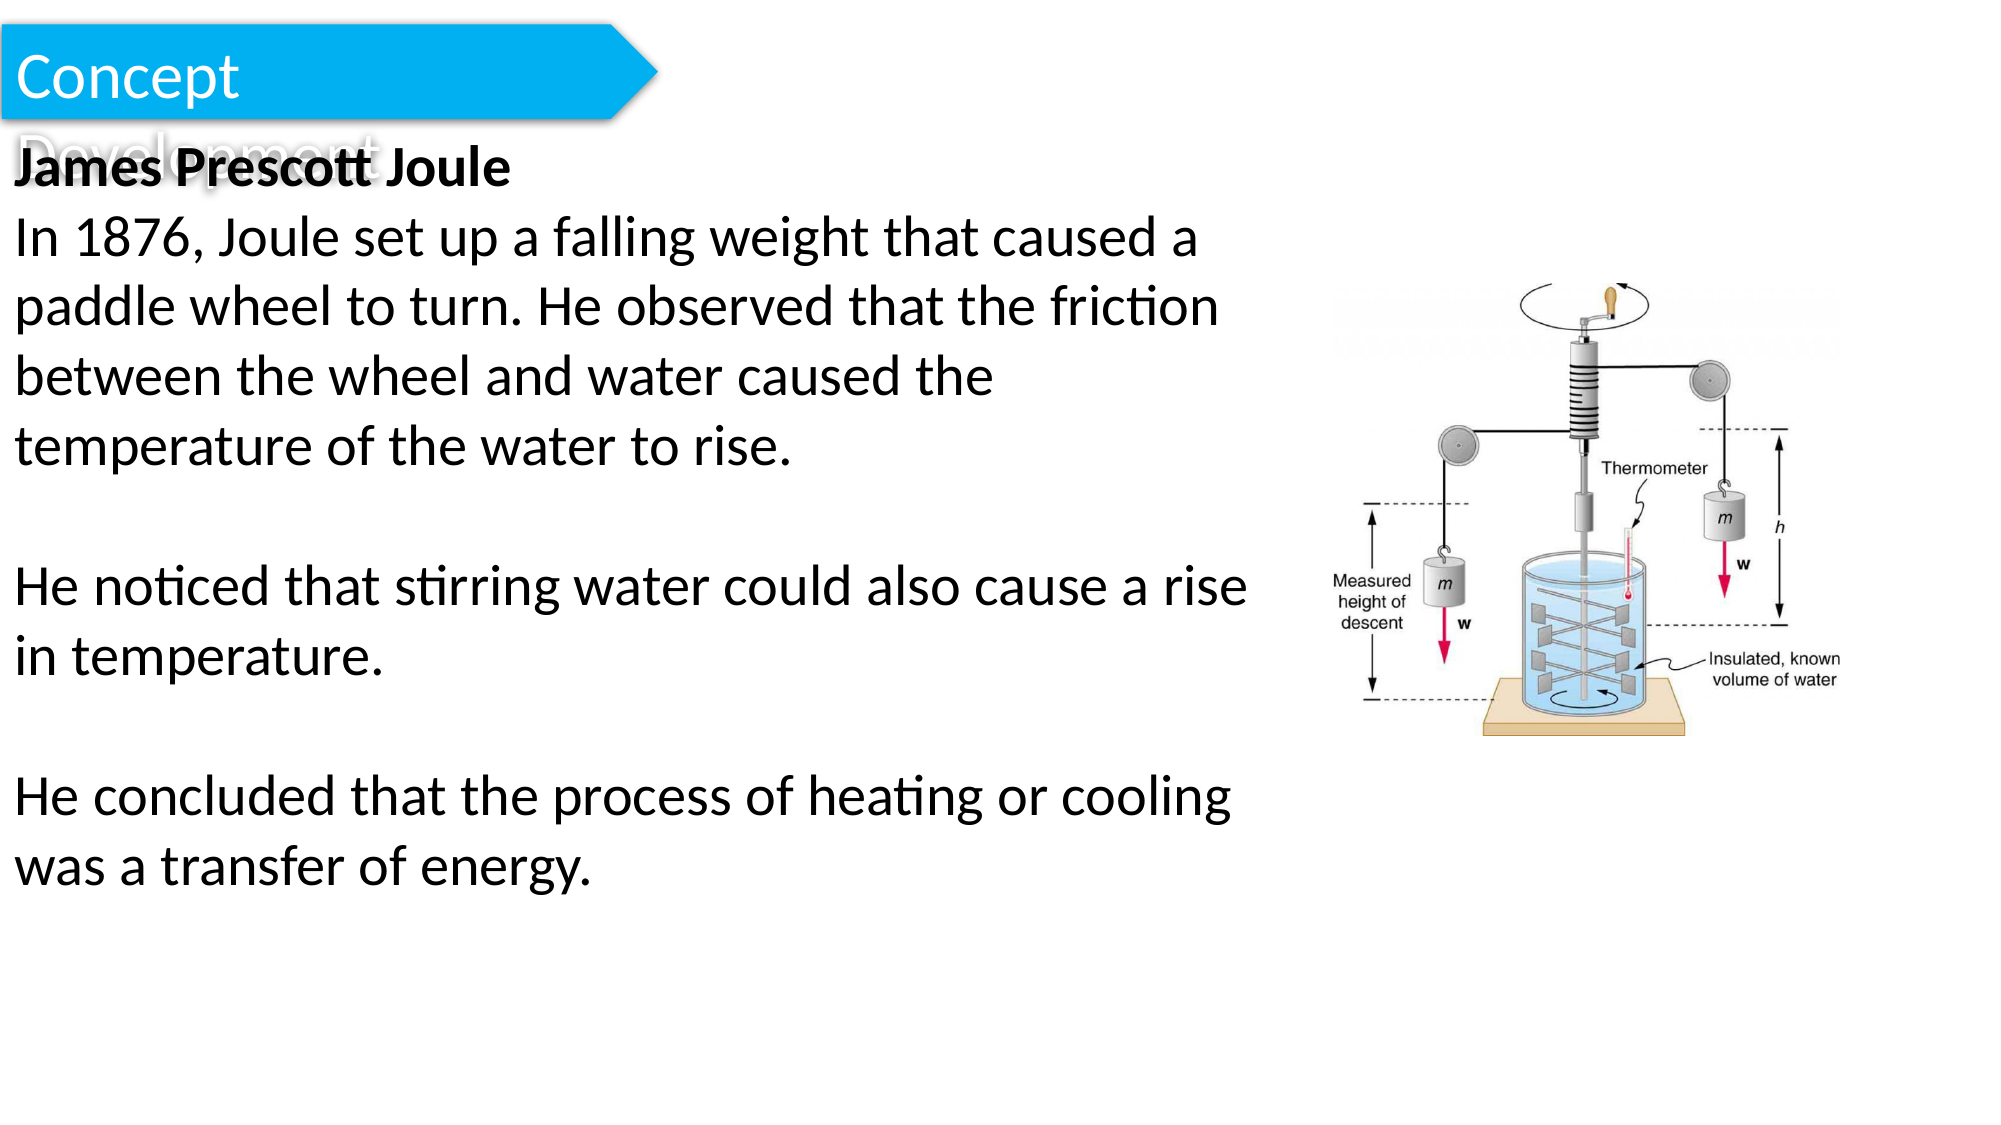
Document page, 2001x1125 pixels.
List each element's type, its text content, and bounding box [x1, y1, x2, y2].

text_box Concept Development [1, 24, 658, 119]
picture [1333, 283, 1840, 736]
text_box James Prescott Joule In 1876, Joule set up a falling weight that caused a paddle wheel to turn. He observed that the friction between the wheel and water caused the temperature of the water to rise. He noticed that stirring water could also cause a rise in temperature. He concluded that the process of heating or cooling was a transfer of energy. [0, 120, 1302, 905]
